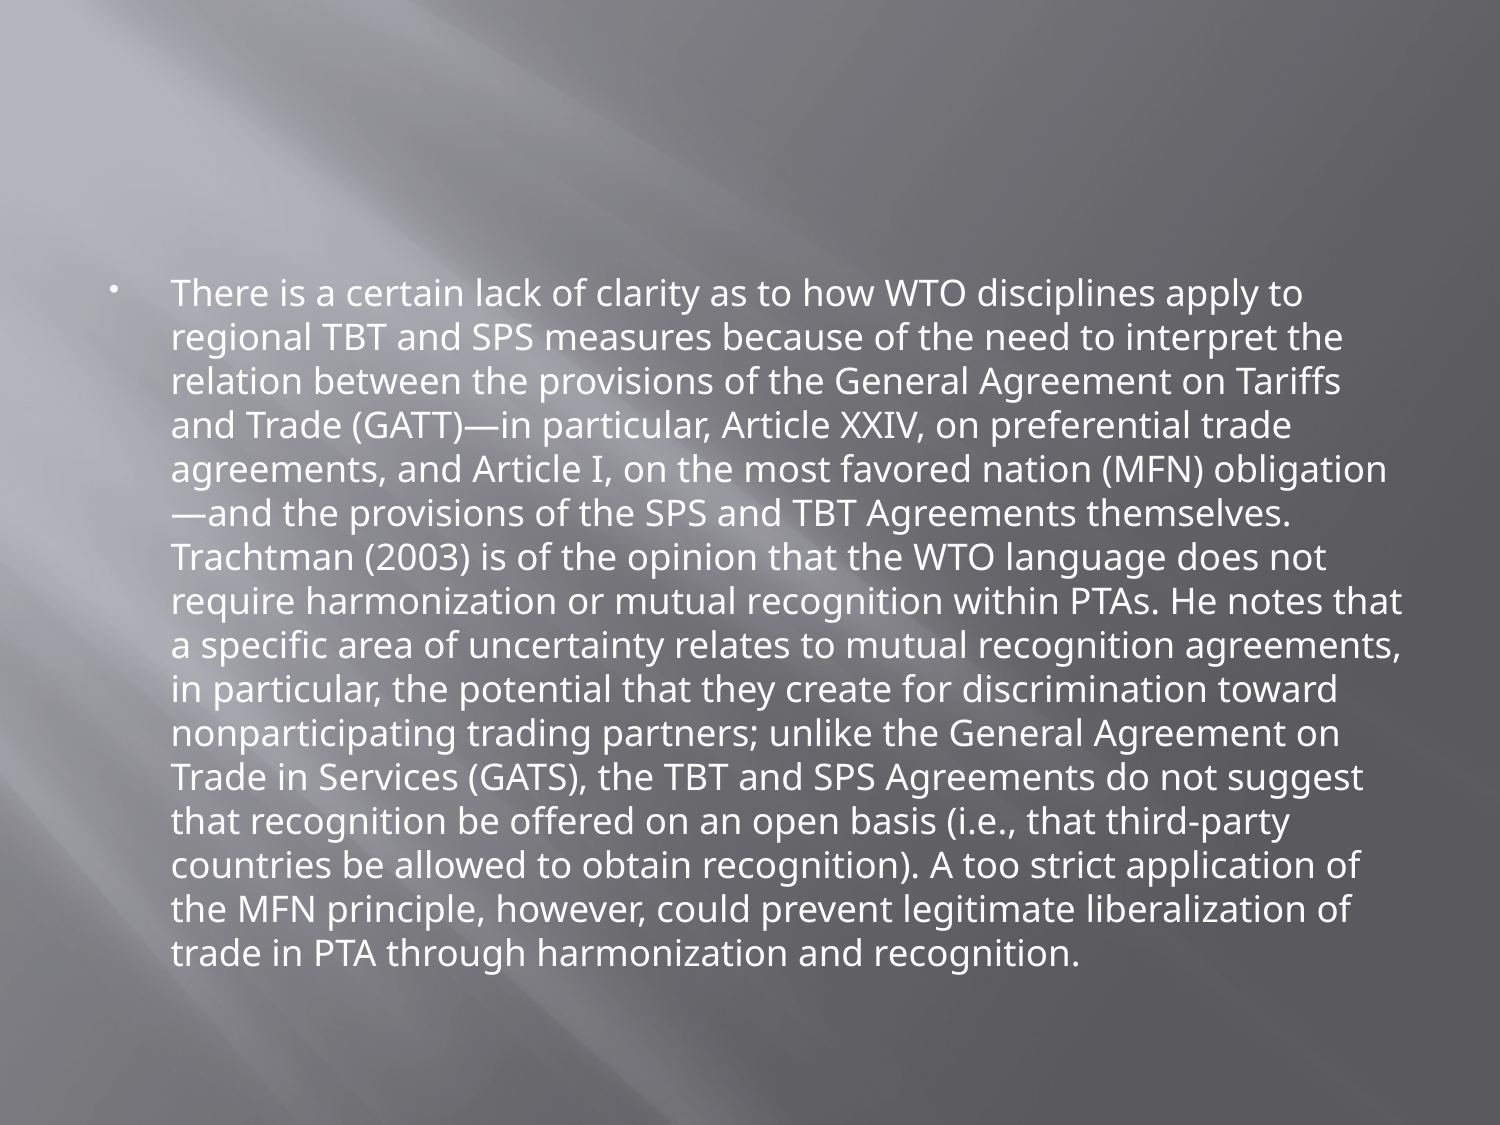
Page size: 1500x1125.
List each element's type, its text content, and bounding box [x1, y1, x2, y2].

list There is a certain lack of clarity as to how WTO disciplines apply to regional TBT and SPS measures because of the need to interpret the relation between the provisions of the General Agreement on Tariffs and Trade (GATT)—in particular, Article XXIV, on preferential trade agreements, and Article I, on the most favored nation (MFN) obligation—and the provisions of the SPS and TBT Agreements themselves. Trachtman (2003) is of the opinion that the WTO language does not require harmonization or mutual recognition within PTAs. He notes that a specific area of uncertainty relates to mutual recognition agreements, in particular, the potential that they create for discrimination toward nonparticipating trading partners; unlike the General Agreement on Trade in Services (GATS), the TBT and SPS Agreements do not suggest that recognition be offered on an open basis (i.e., that third-party countries be allowed to obtain recognition). A too strict application of the MFN principle, however, could prevent legitimate liberalization of trade in PTA through harmonization and recognition. [75, 262, 1425, 1035]
